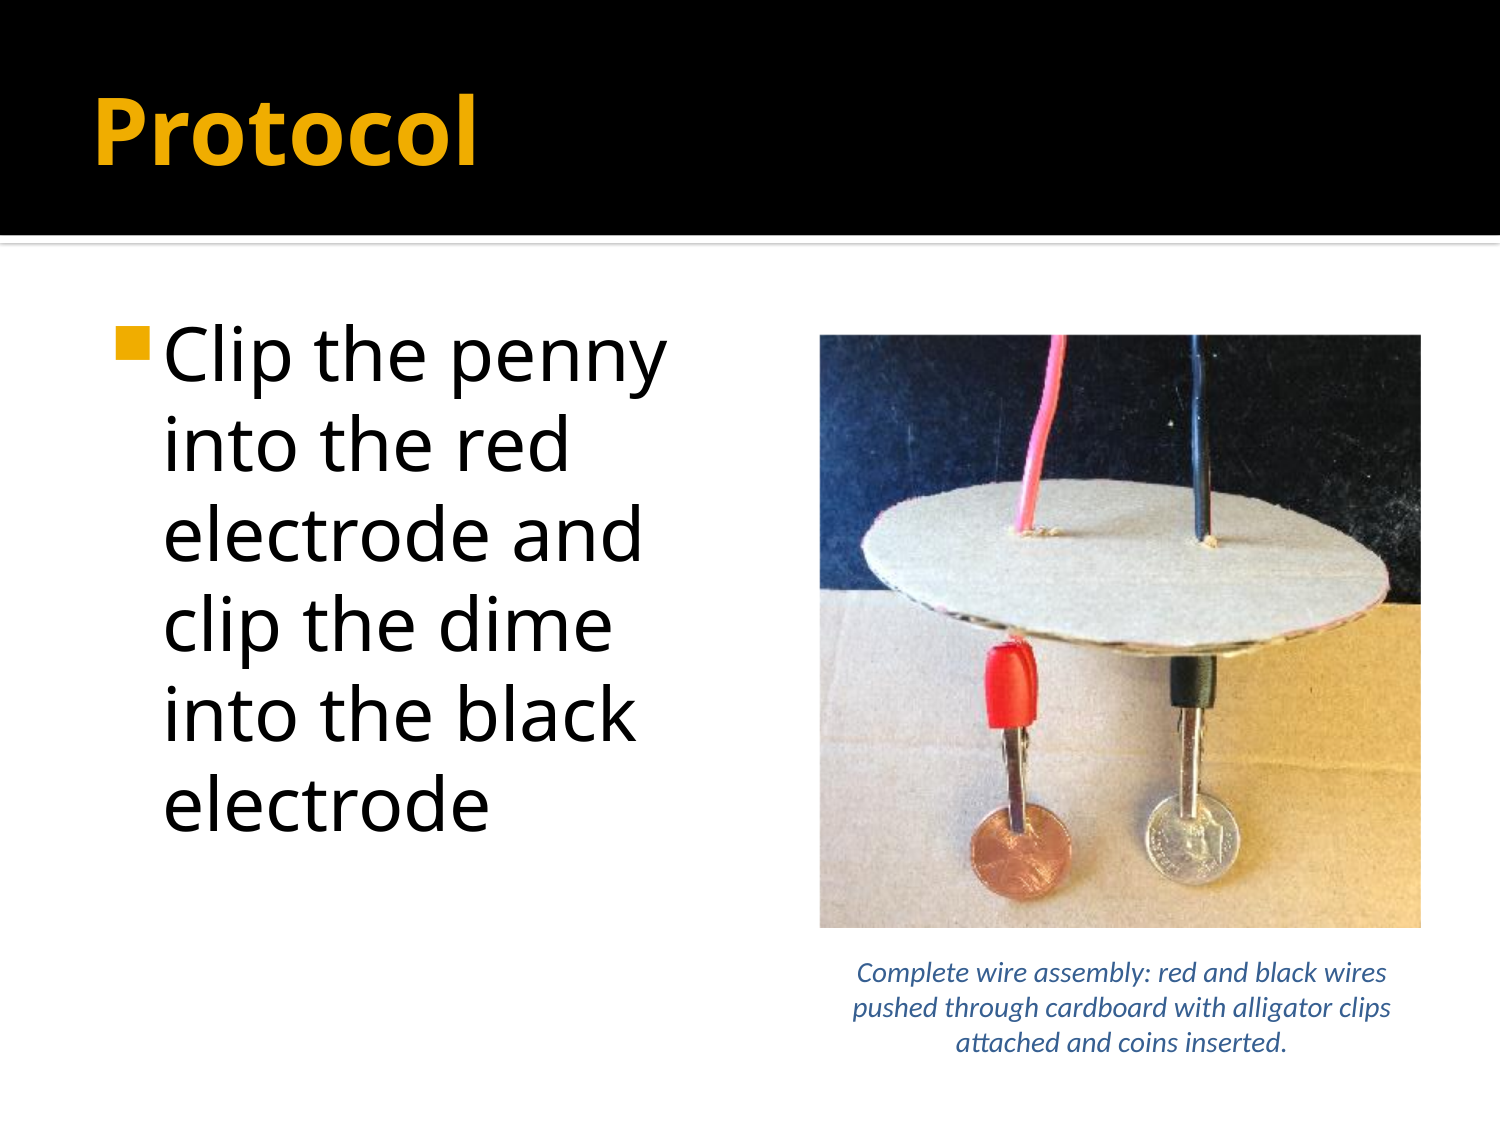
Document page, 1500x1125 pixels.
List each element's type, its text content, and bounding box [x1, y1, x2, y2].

title Protocol [75, 24, 1425, 231]
text_box Complete wire assembly: red and black wires pushed through cardboard with alligator clips attached and coins inserted. [819, 946, 1425, 1081]
picture [821, 330, 1420, 932]
list Clip the penny into the red electrode and clip the dime into the black electrode [75, 291, 738, 1050]
